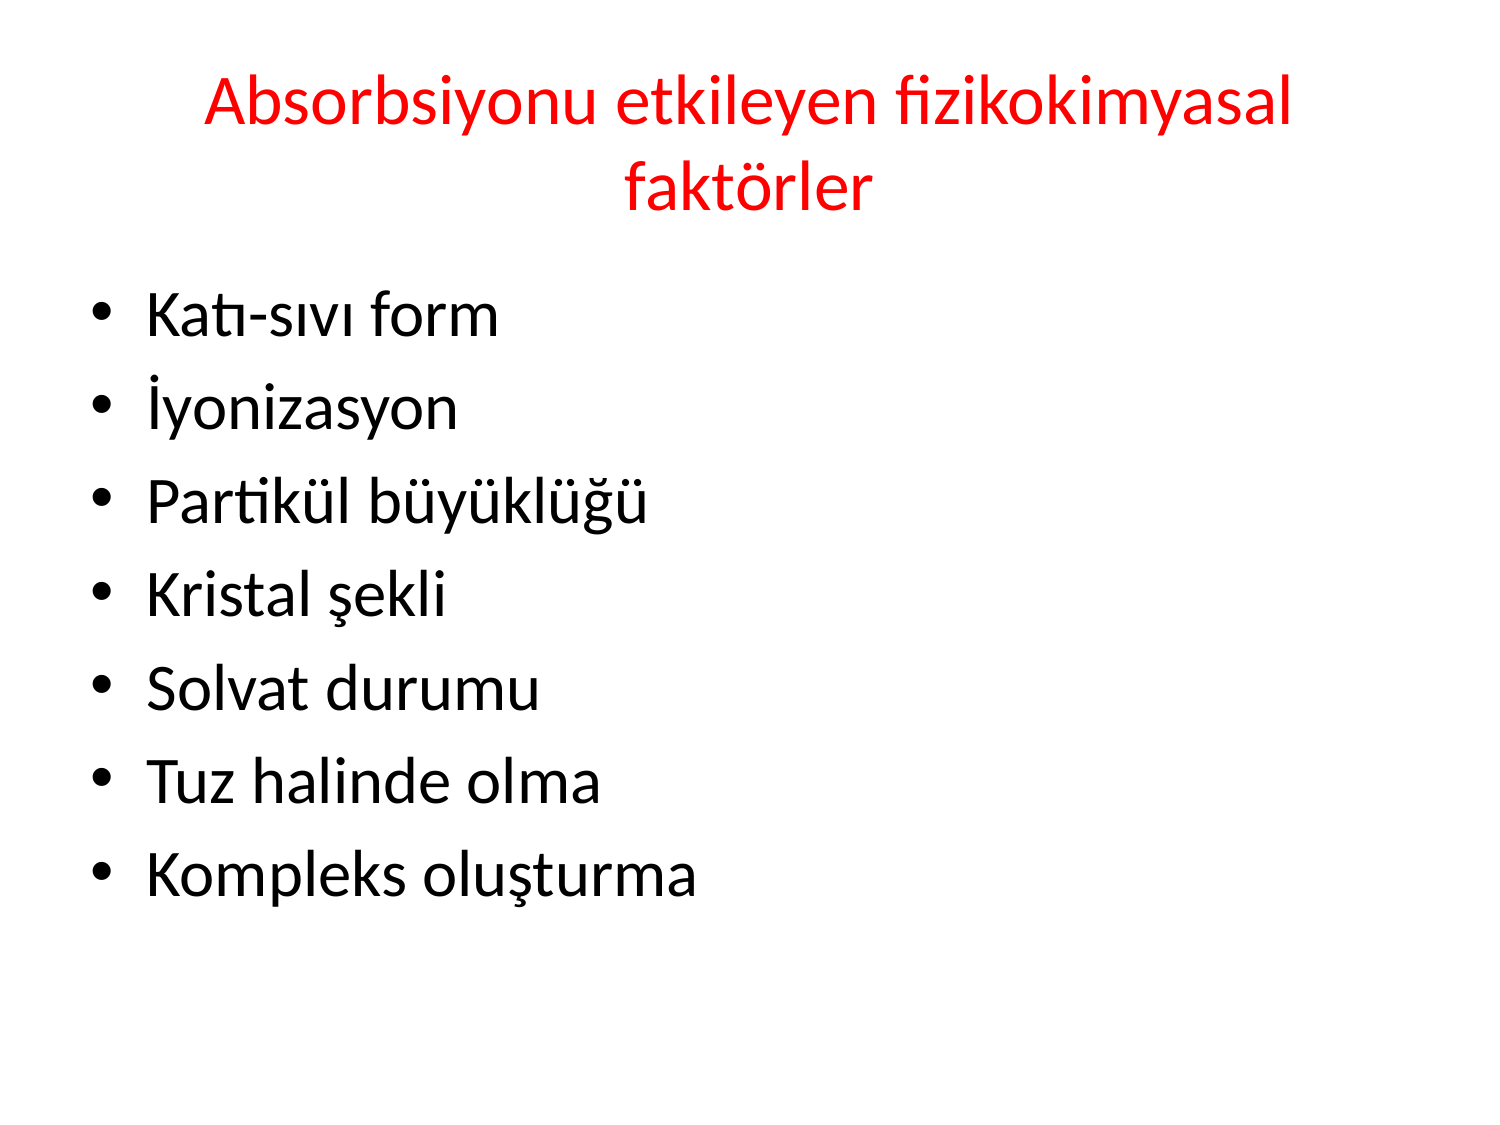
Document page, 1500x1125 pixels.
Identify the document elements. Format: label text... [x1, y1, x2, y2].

title Absorbsiyonu etkileyen fizikokimyasal faktörler [75, 45, 1425, 233]
list Katı-sıvı form İyonizasyon Partikül büyüklüğü Kristal şekli Solvat durumu Tuz halinde olma Kompleks oluşturma [75, 262, 1425, 1005]
